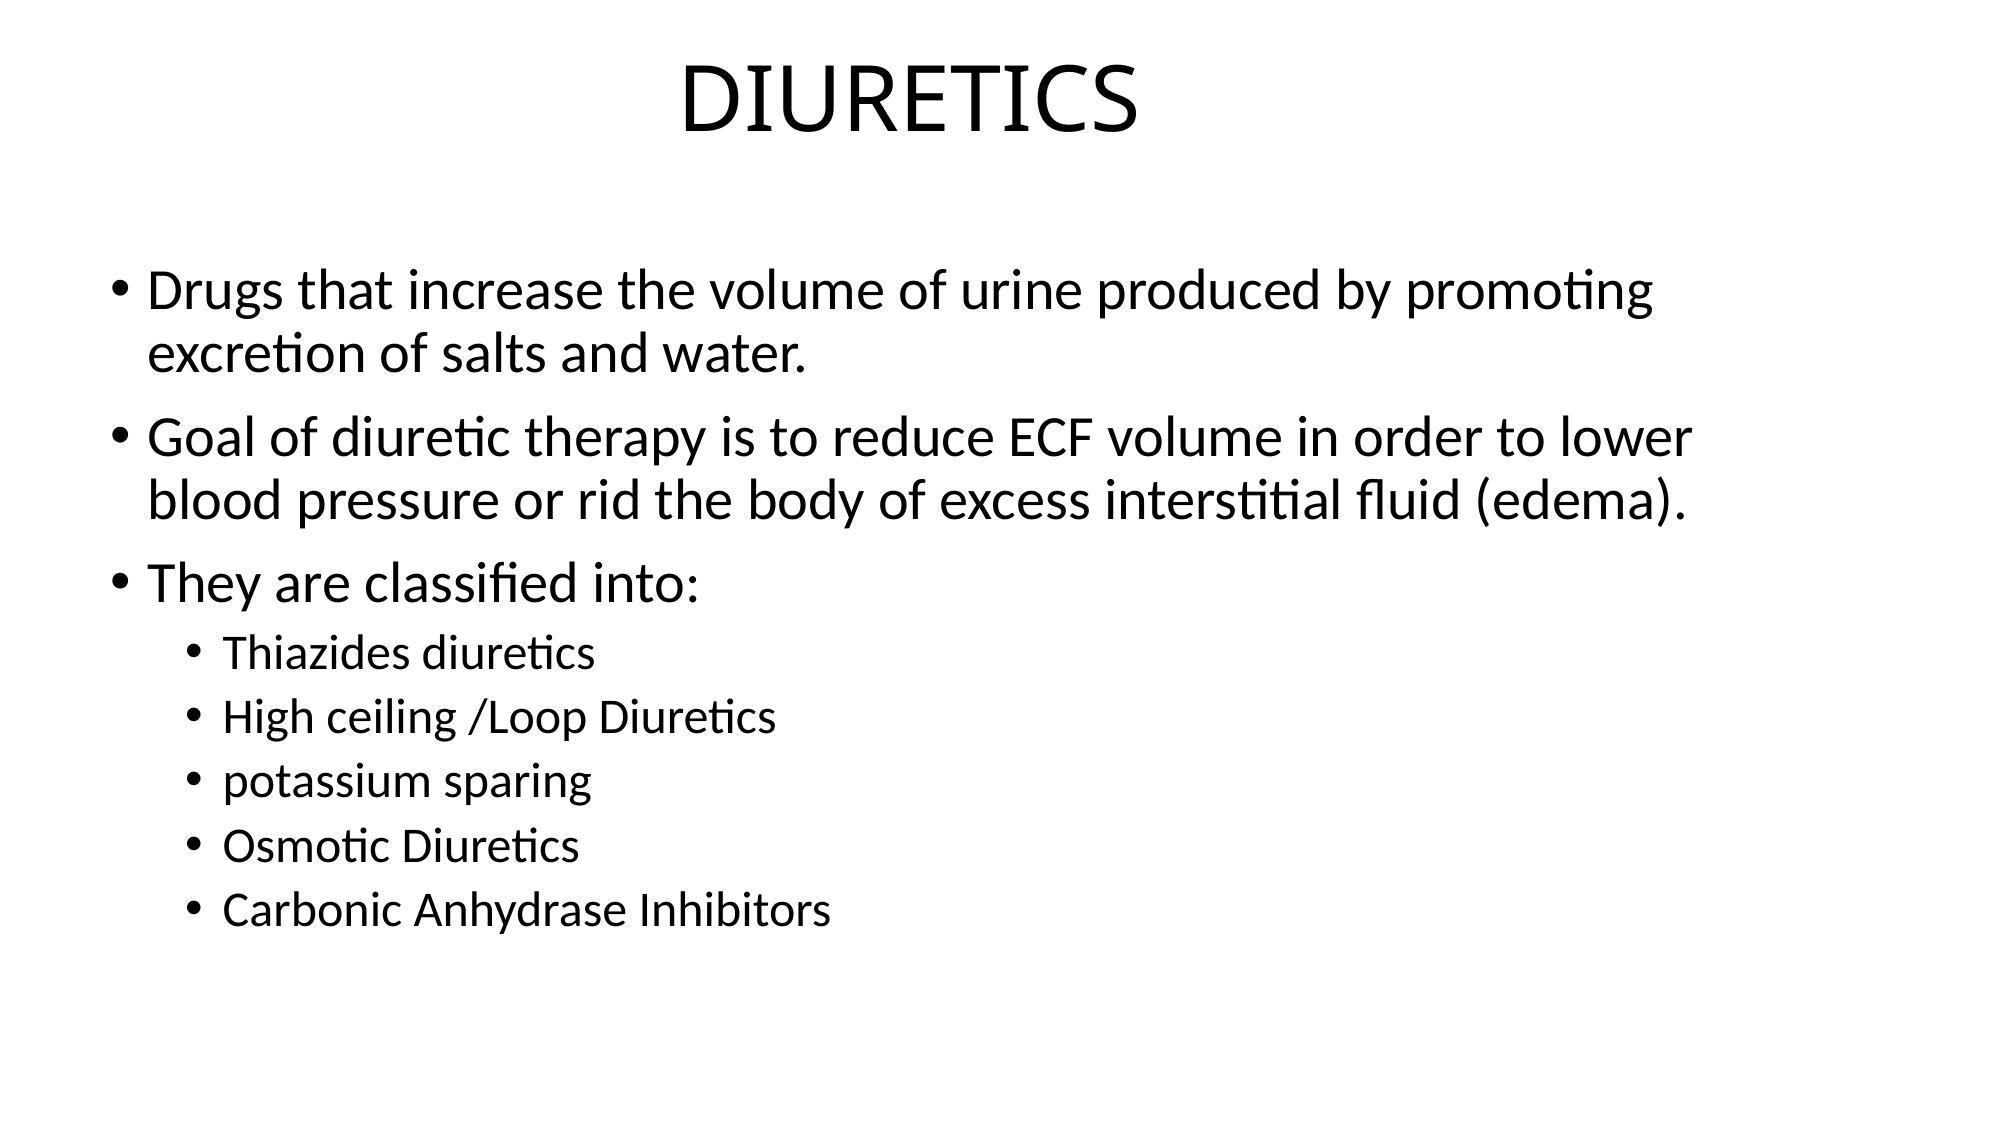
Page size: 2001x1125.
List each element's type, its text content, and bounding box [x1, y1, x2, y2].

list Drugs that increase the volume of urine produced by promoting excretion of salts and water. Goal of diuretic therapy is to reduce ECF volume in order to lower blood pressure or rid the body of excess interstitial fluid (edema). They are classified into: Thiazides diuretics High ceiling /Loop Diuretics potassium sparing Osmotic Diuretics Carbonic Anhydrase Inhibitors [95, 252, 1821, 1125]
title DIURETICS [46, 19, 1772, 184]
